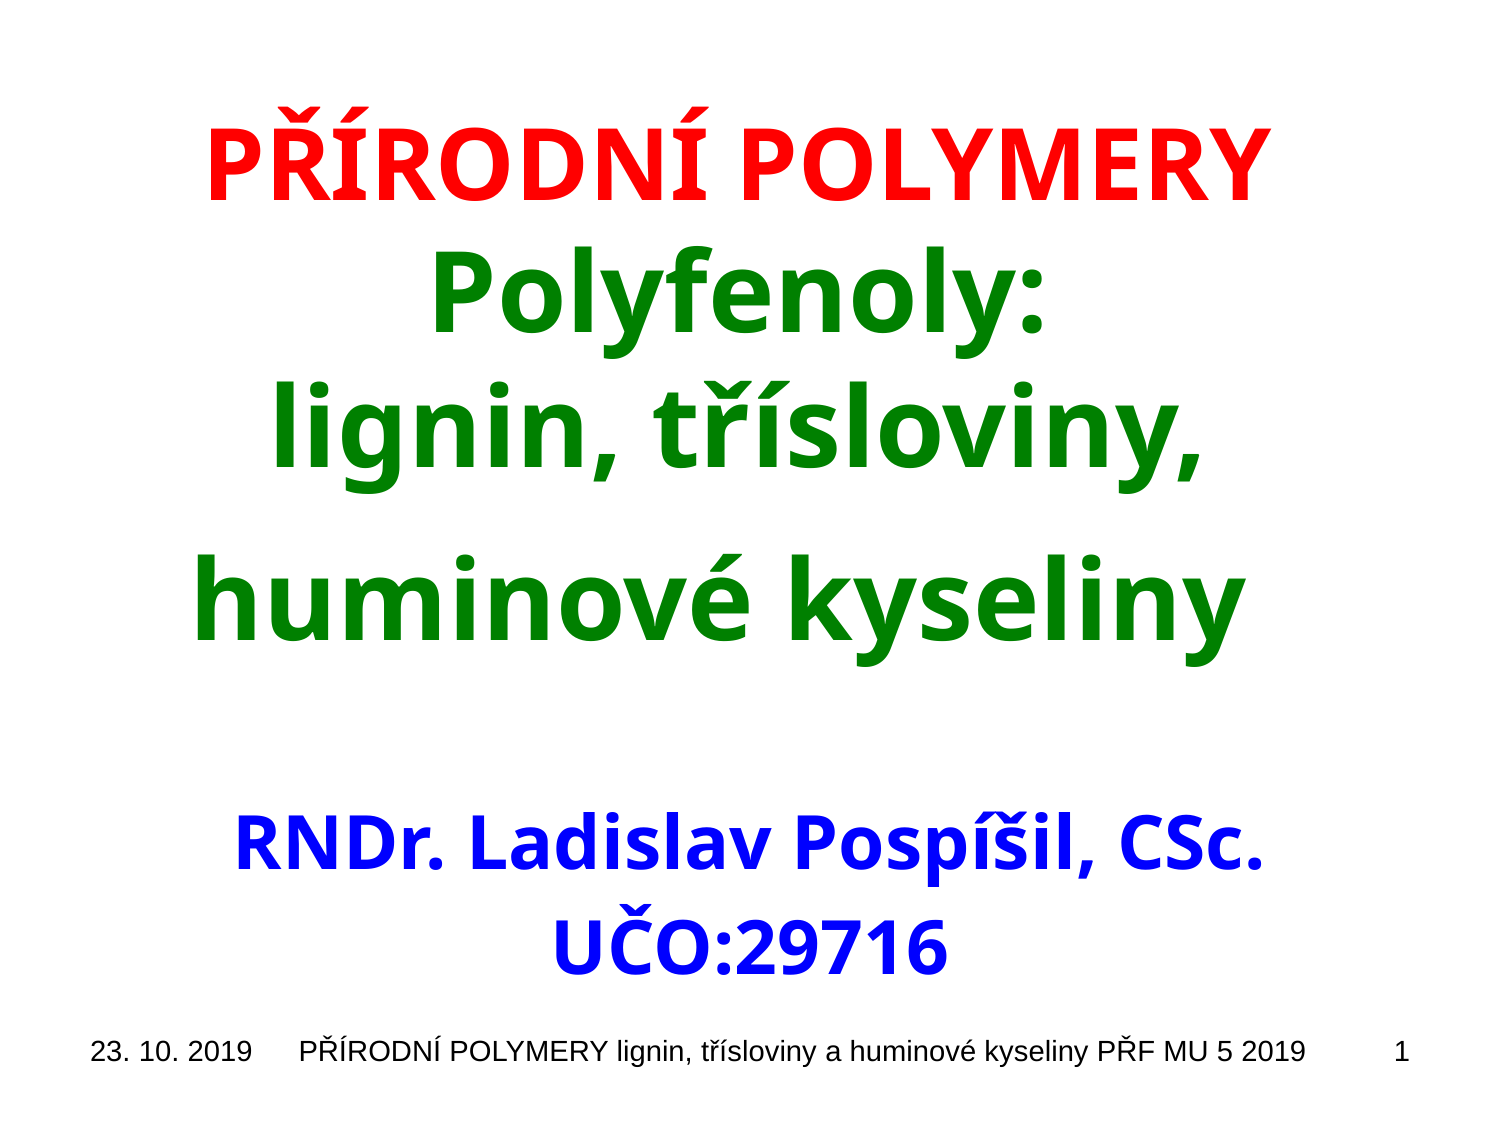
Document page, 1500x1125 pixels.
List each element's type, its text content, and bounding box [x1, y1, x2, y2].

title PŘÍRODNÍ POLYMERY Polyfenoly: lignin, třísloviny, huminové kyseliny [100, 30, 1376, 740]
footer PŘÍRODNÍ POLYMERY lignin, třísloviny a huminové kyseliny PŘF MU 5 2019 [426, 1024, 1074, 1103]
slide_number 1 [1074, 1024, 1426, 1103]
subtitle RNDr. Ladislav Pospíšil, CSc. UČO:29716 [88, 786, 1412, 1024]
slide_number 23. 10. 2019 [74, 1024, 426, 1103]
